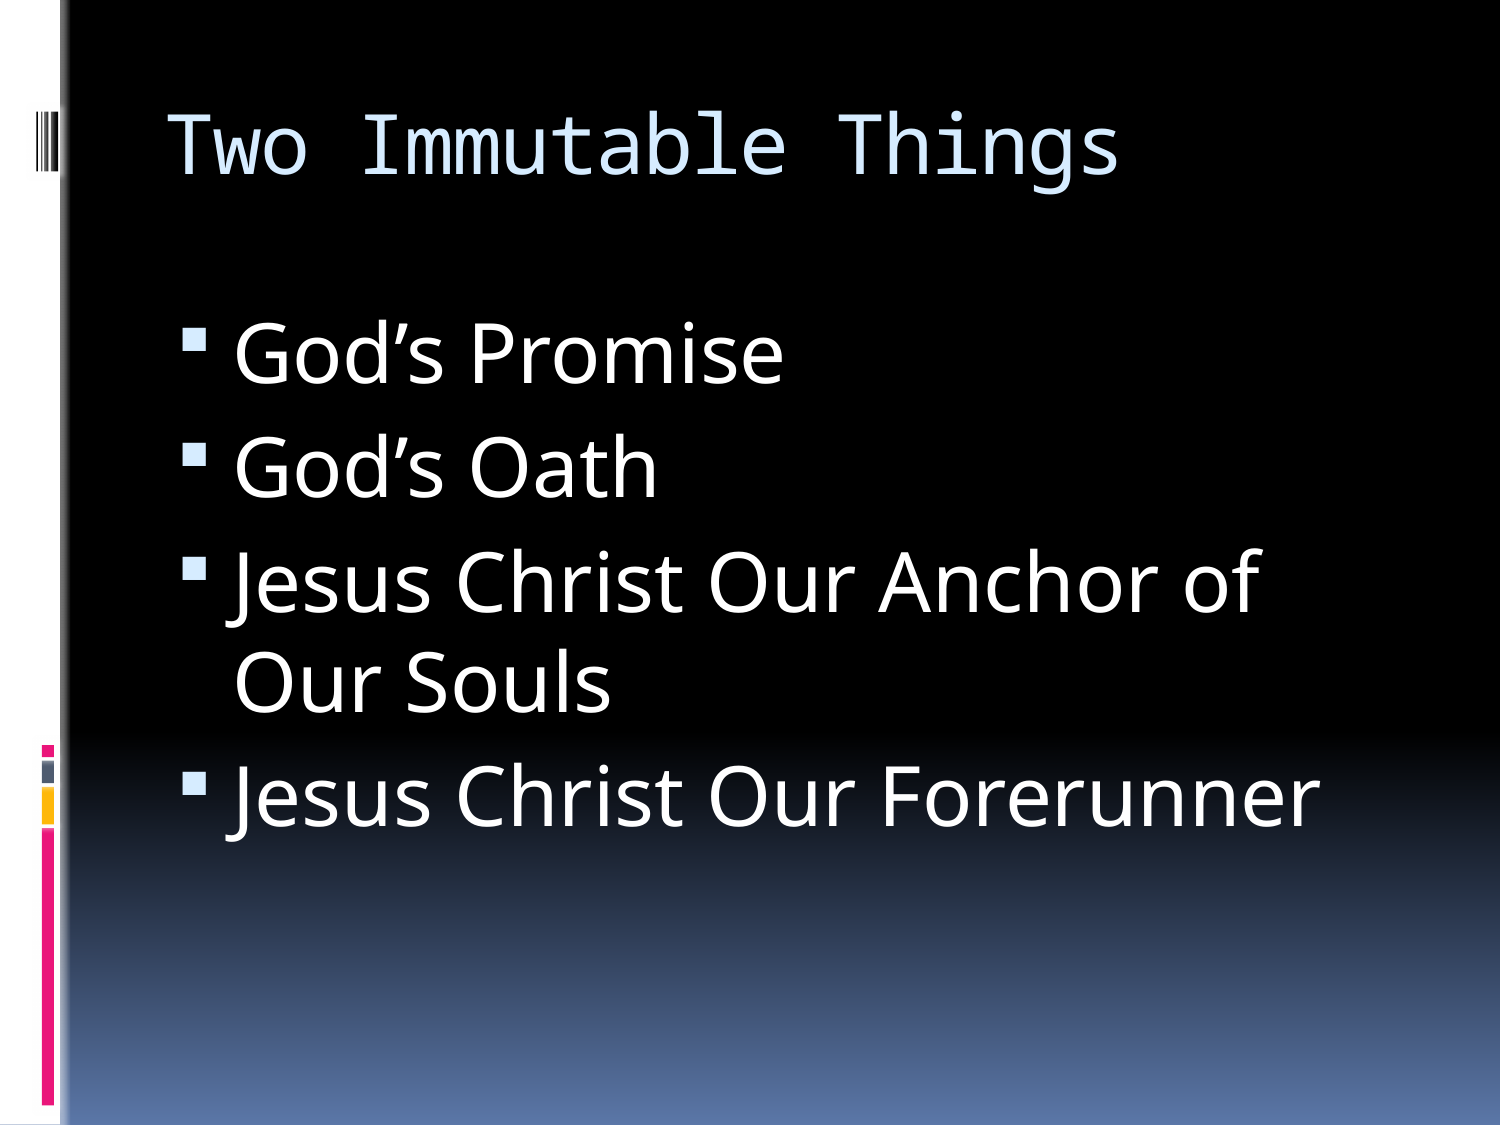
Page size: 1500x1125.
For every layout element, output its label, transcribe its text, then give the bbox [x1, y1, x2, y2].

title Two Immutable Things [150, 83, 1425, 234]
list God’s Promise God’s Oath Jesus Christ Our Anchor of Our Souls Jesus Christ Our Forerunner [150, 292, 1425, 1043]
